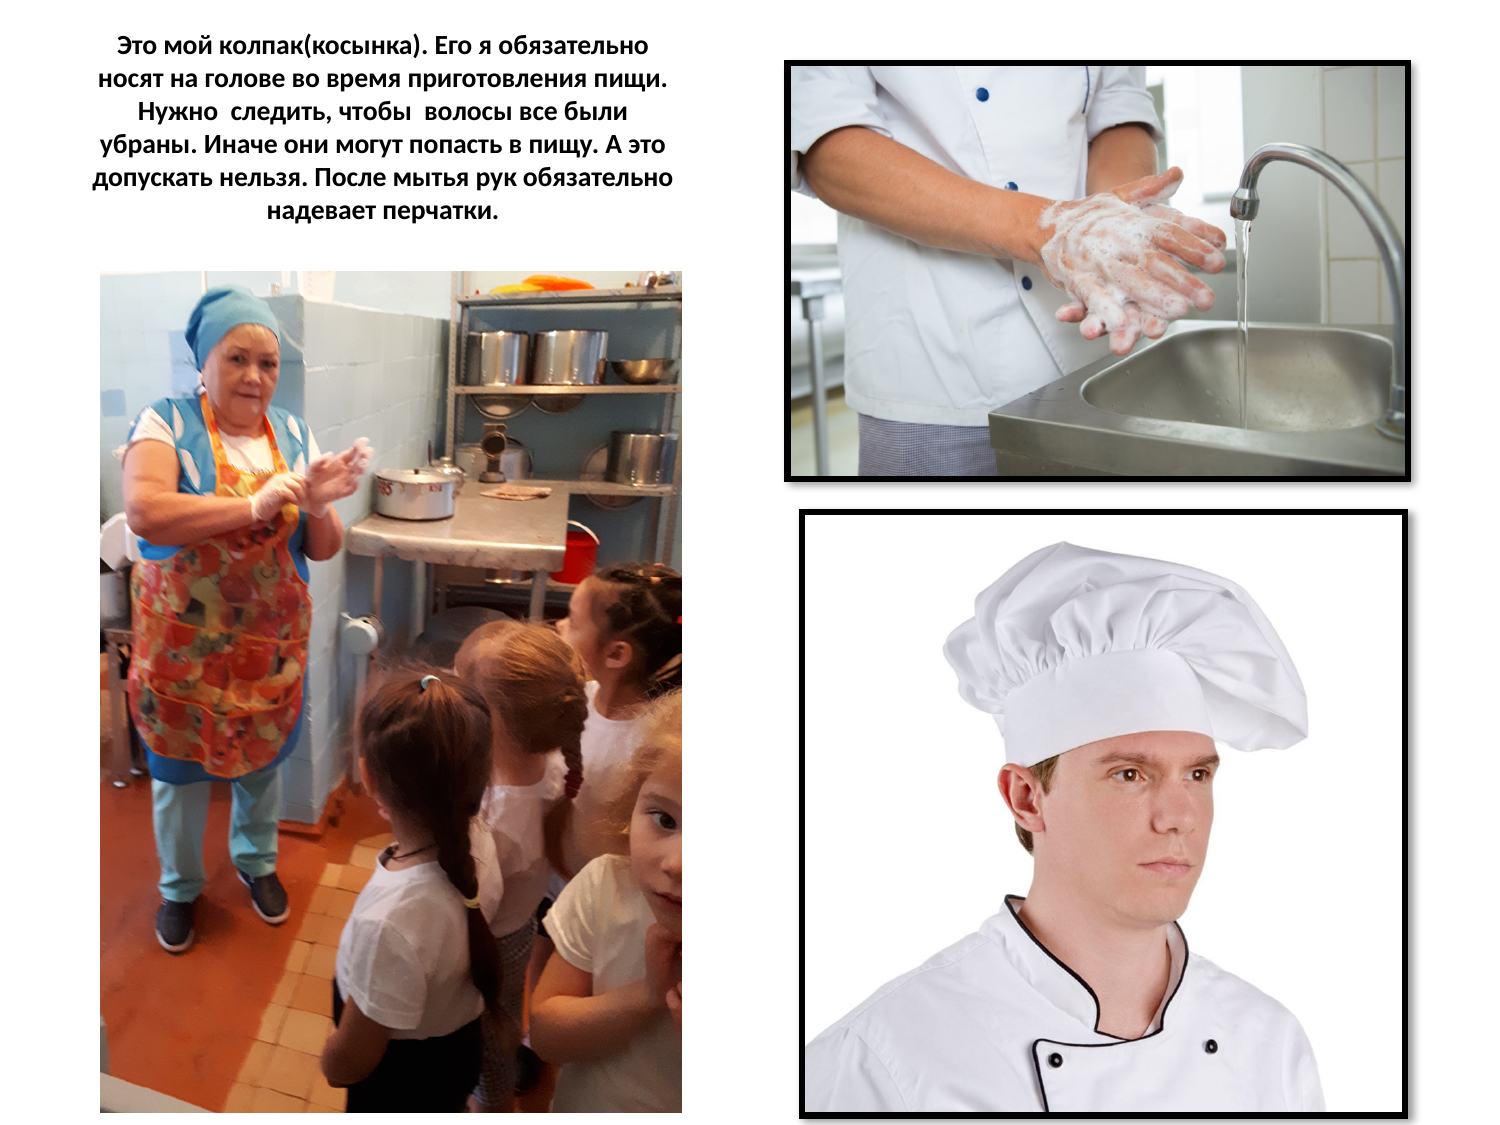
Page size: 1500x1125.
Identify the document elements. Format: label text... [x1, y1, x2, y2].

picture [790, 66, 1406, 477]
picture [100, 270, 683, 1113]
title Это мой колпак(косынка). Его я обязательно носят на голове во время приготовления пищи. Нужно следить, чтобы волосы все были убраны. Иначе они могут попасть в пищу. А это допускать нельзя. После мытья рук обязательно надевает перчатки. [75, 19, 691, 233]
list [804, 514, 1403, 1113]
